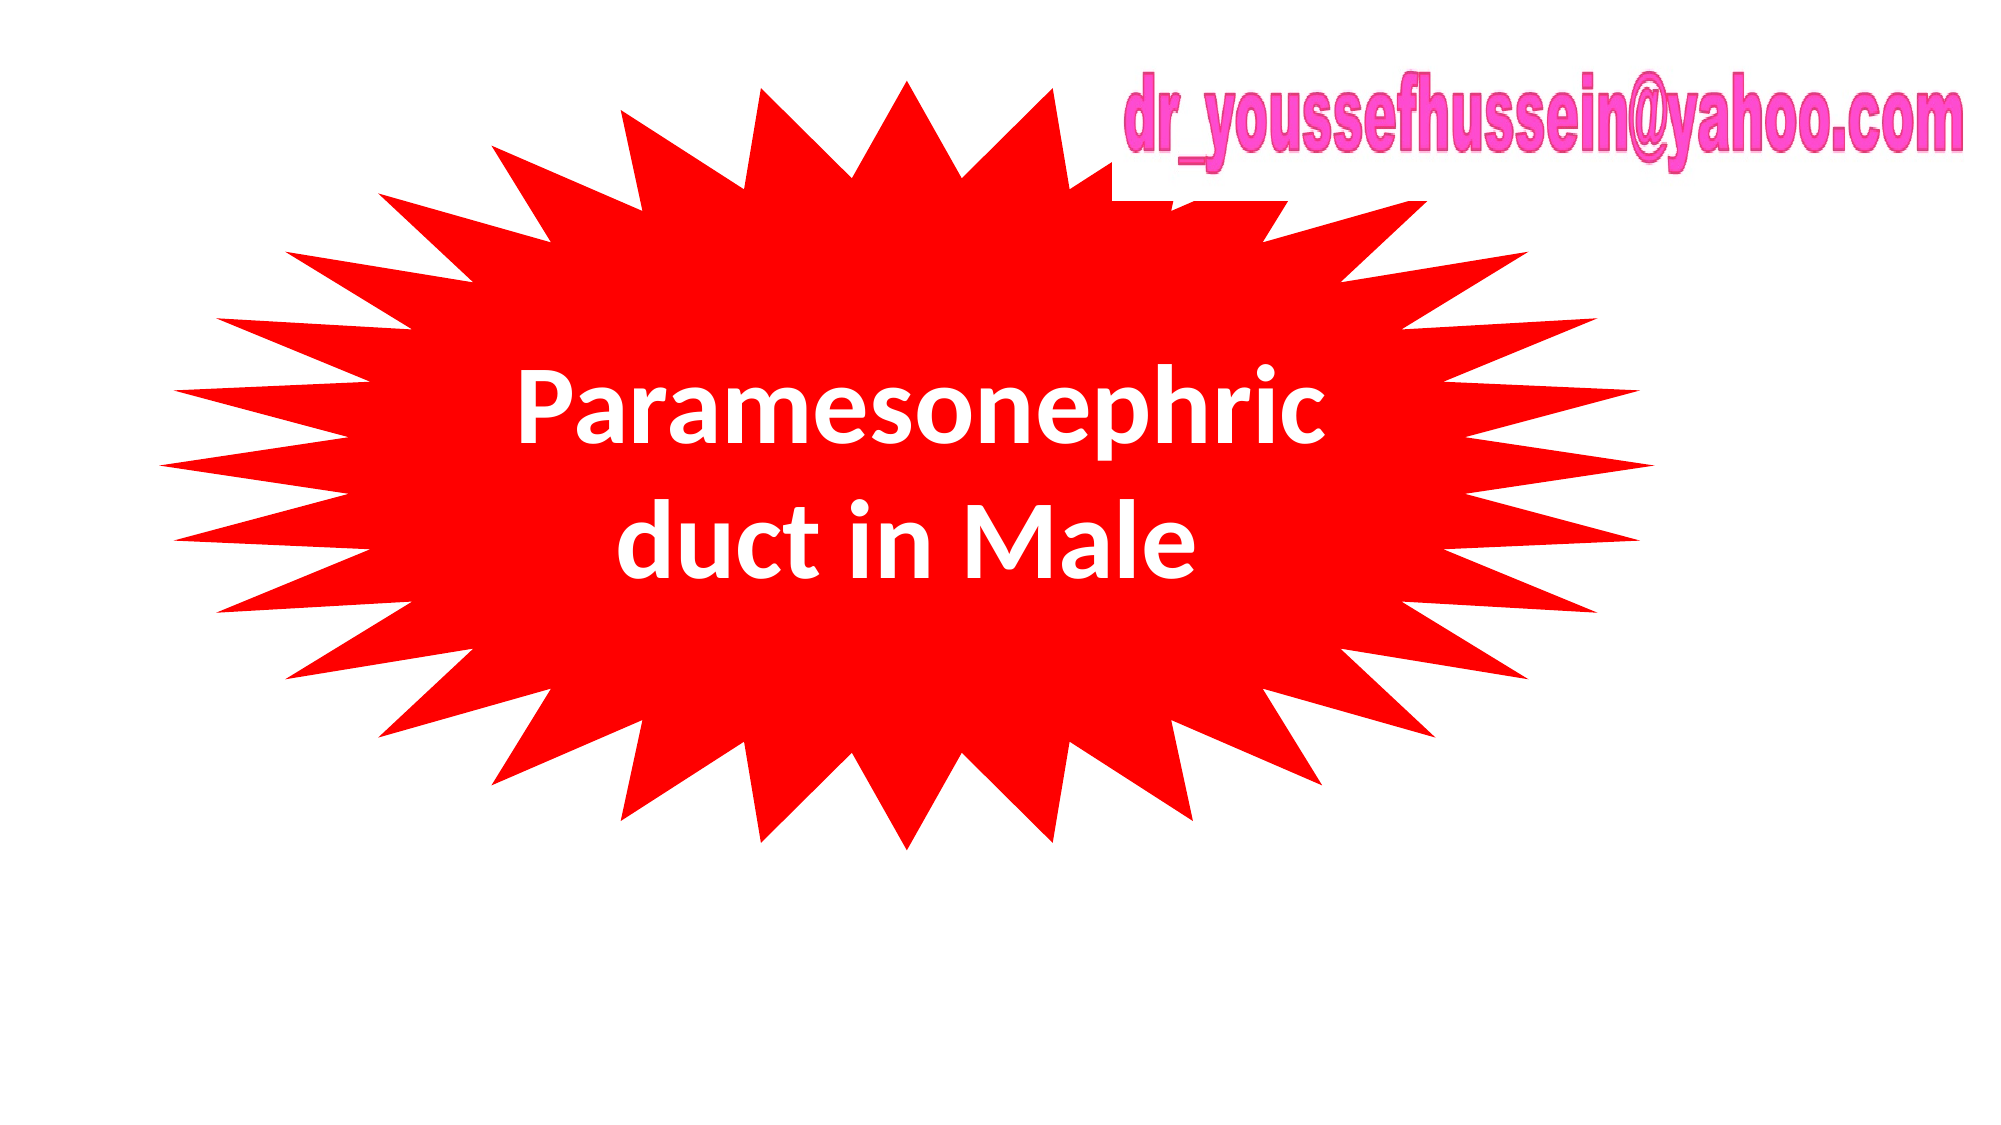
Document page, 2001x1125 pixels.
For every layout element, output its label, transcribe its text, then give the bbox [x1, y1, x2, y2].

text_box Paramesonephric duct in Male [159, 80, 1655, 851]
text_box [1111, 43, 1976, 202]
